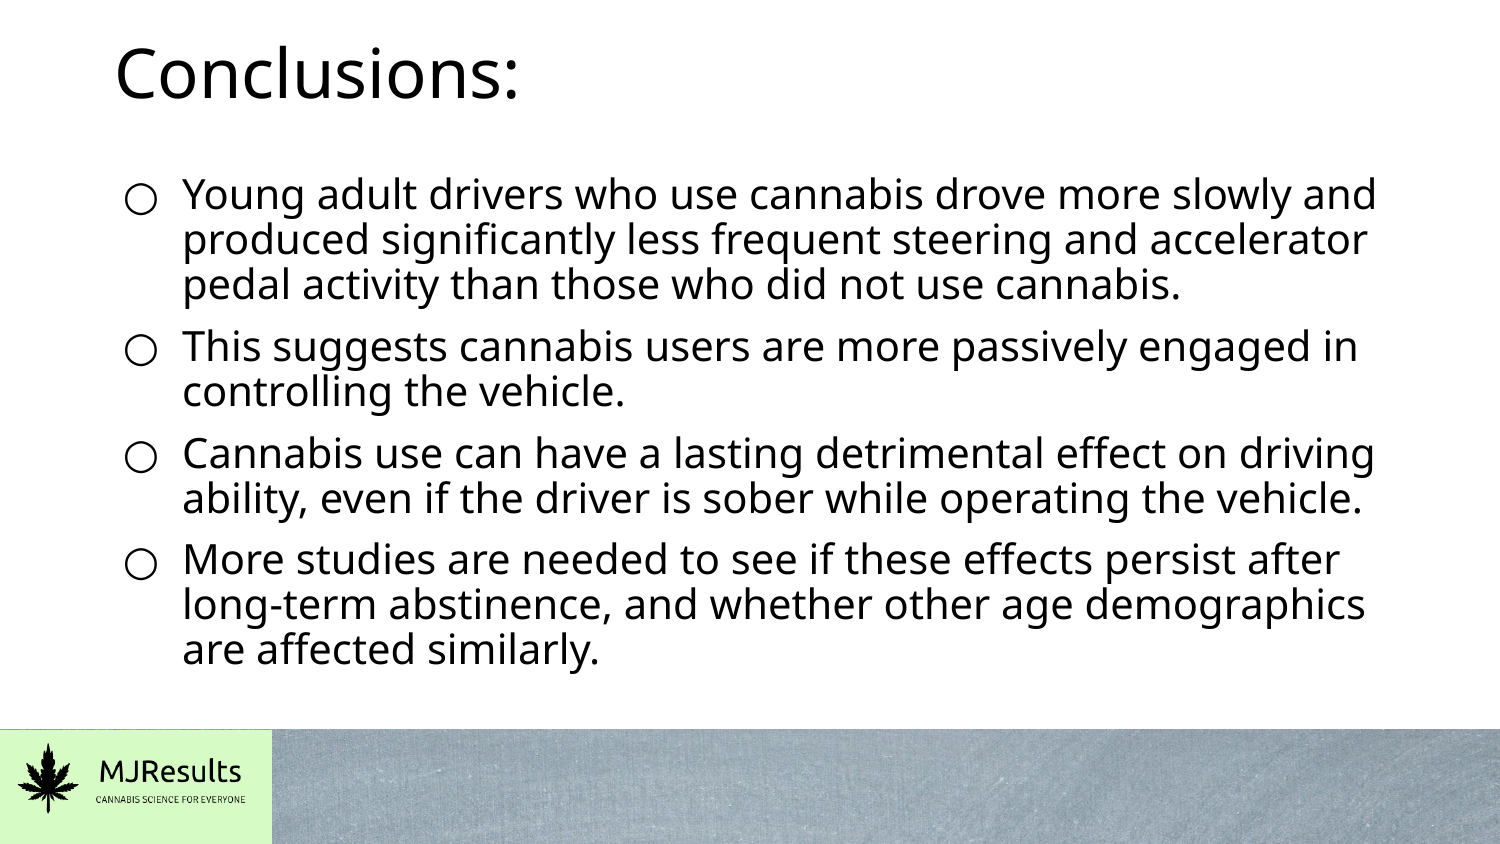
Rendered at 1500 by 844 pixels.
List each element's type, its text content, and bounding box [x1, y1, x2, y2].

title Conclusions: [103, 0, 1397, 158]
list Young adult drivers who use cannabis drove more slowly and produced significantly less frequent steering and accelerator pedal activity than those who did not use cannabis. This suggests cannabis users are more passively engaged in controlling the vehicle. Cannabis use can have a lasting detrimental effect on driving ability, even if the driver is sober while operating the vehicle. More studies are needed to see if these effects persist after long-term abstinence, and whether other age demographics are affected similarly. [95, 168, 1397, 704]
picture [0, 729, 1500, 844]
